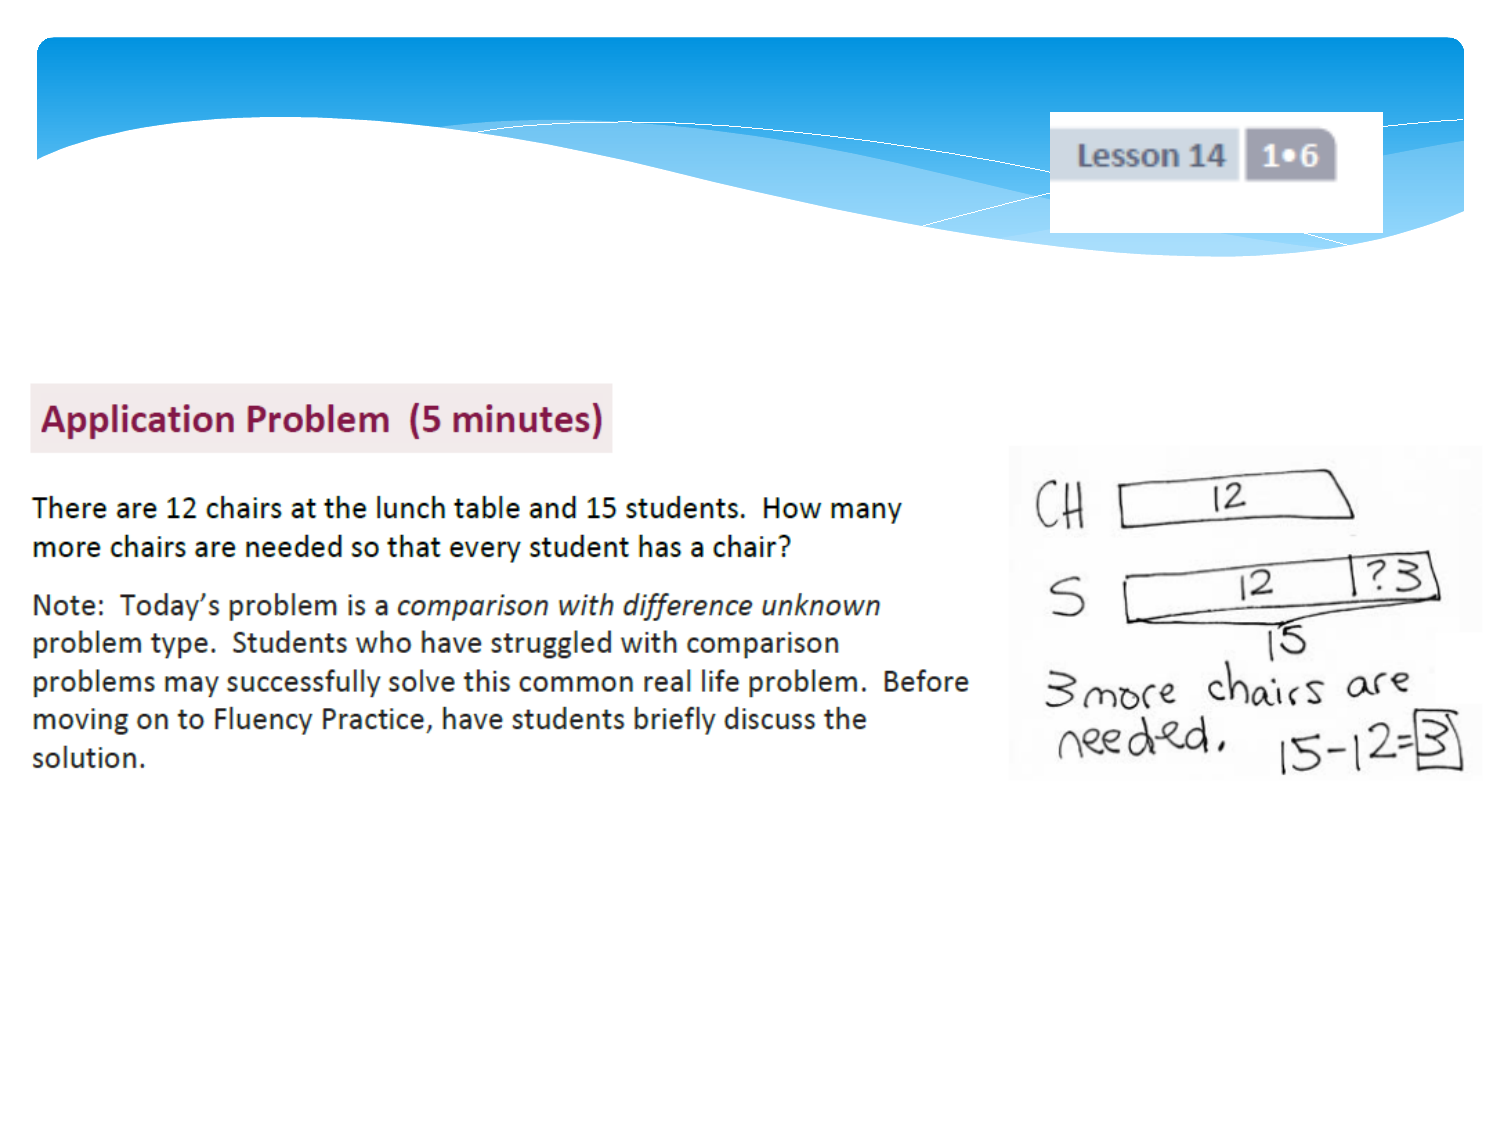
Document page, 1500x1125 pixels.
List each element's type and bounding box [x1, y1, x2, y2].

picture [20, 374, 1500, 807]
picture [1049, 112, 1383, 233]
